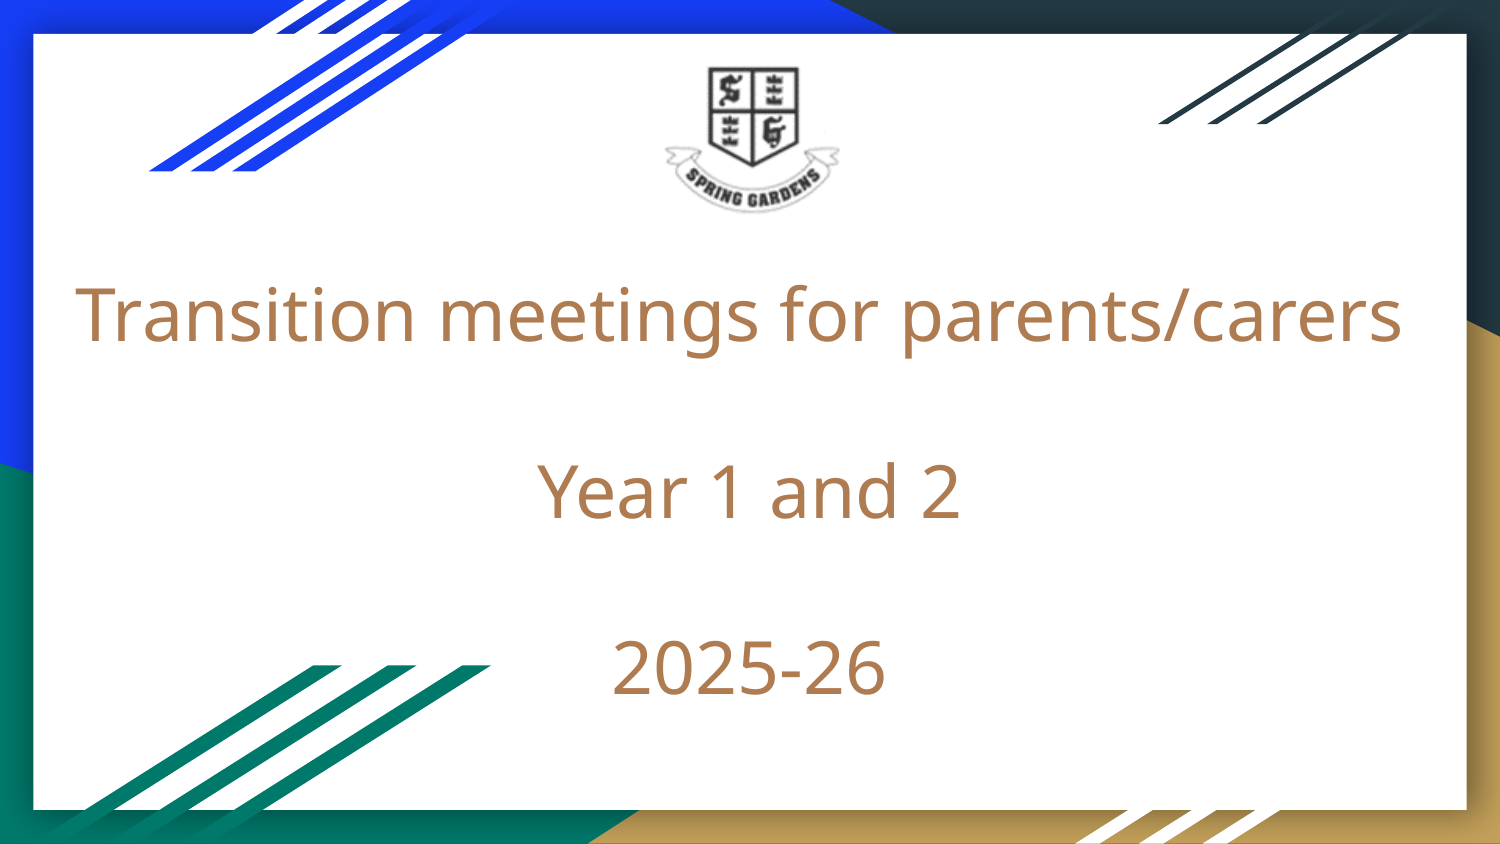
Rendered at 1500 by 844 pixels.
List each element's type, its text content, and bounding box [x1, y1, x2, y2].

picture [656, 57, 844, 222]
title Transition meetings for parents/carers Year 1 and 2 2025-26 [51, 221, 1449, 756]
